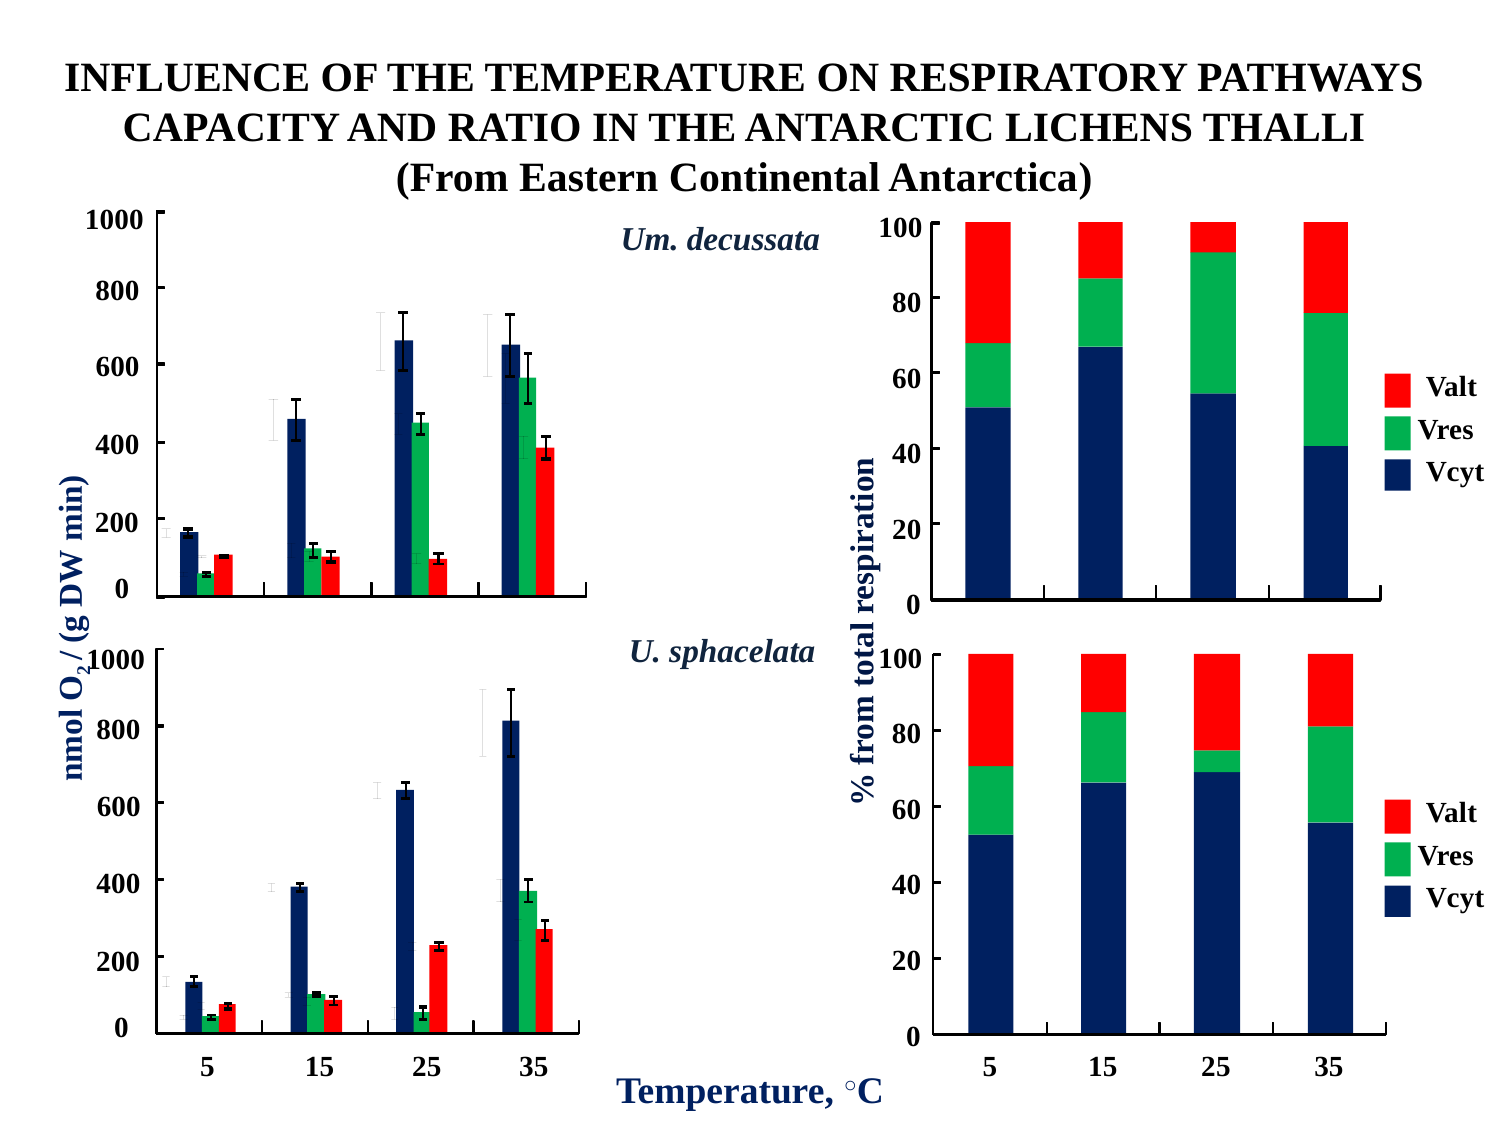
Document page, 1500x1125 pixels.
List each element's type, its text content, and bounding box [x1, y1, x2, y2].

text_box nmol О2 / (g DW min) [41, 404, 81, 844]
text_box Um. decussata [596, 209, 845, 265]
text_box Vres [1417, 836, 1483, 872]
text_box [1390, 459, 1411, 491]
text_box % from total respiration [832, 403, 872, 861]
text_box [878, 207, 1387, 1083]
text_box [1390, 842, 1411, 877]
text_box Temperature, ○C [526, 1058, 974, 1119]
text_box Vres [1417, 410, 1483, 446]
text_box [1390, 416, 1411, 451]
text_box [1390, 373, 1411, 408]
text_box Valt [1425, 367, 1487, 403]
text_box Valt [1425, 793, 1487, 829]
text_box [84, 200, 587, 634]
text_box Vcyt [1425, 878, 1491, 914]
text_box [1390, 799, 1411, 834]
text_box U. sphacelata [600, 621, 832, 677]
text_box Vcyt [1425, 452, 1491, 488]
text_box [1390, 885, 1411, 917]
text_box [85, 640, 580, 1083]
text_box INFLUENCE OF THE TEMPERATURE ON RESPIRATORY PATHWAYS CAPACITY AND RATIO IN THE ANTARCTIC LICHENS THALLI (From Eastern Continental Antarctica) [29, 42, 1459, 208]
